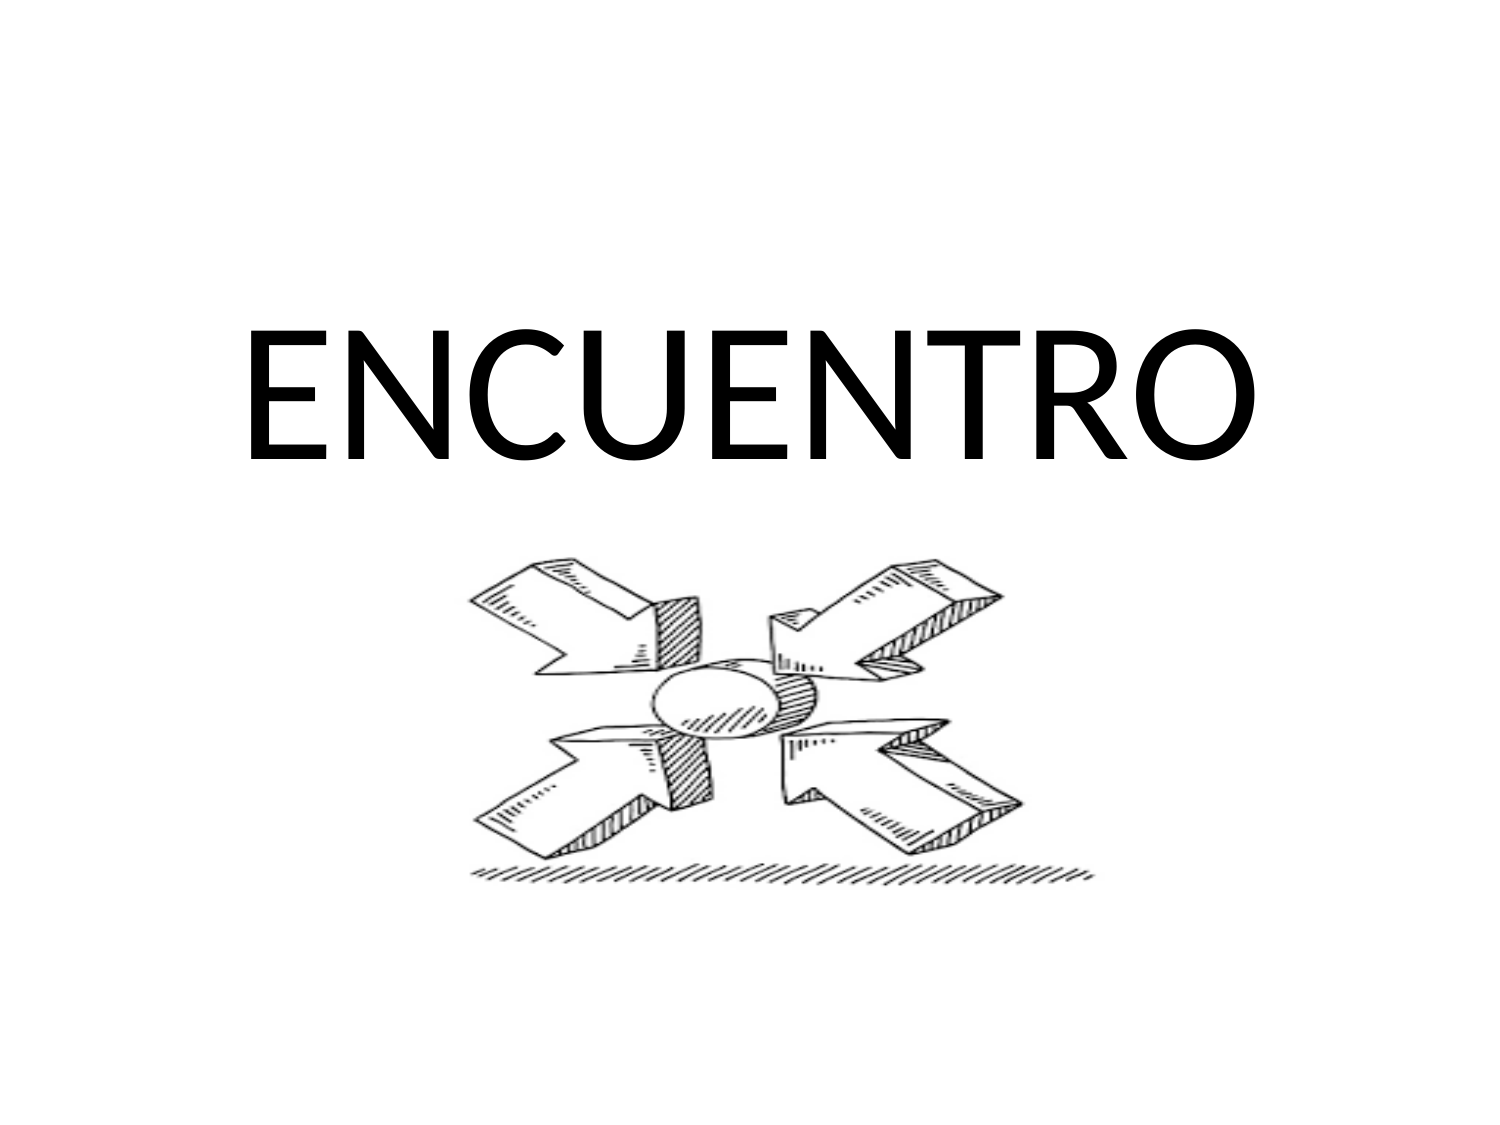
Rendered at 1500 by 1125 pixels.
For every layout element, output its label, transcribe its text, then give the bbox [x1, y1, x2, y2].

picture [407, 526, 1105, 911]
title ENCUENTRO [74, 136, 1426, 623]
